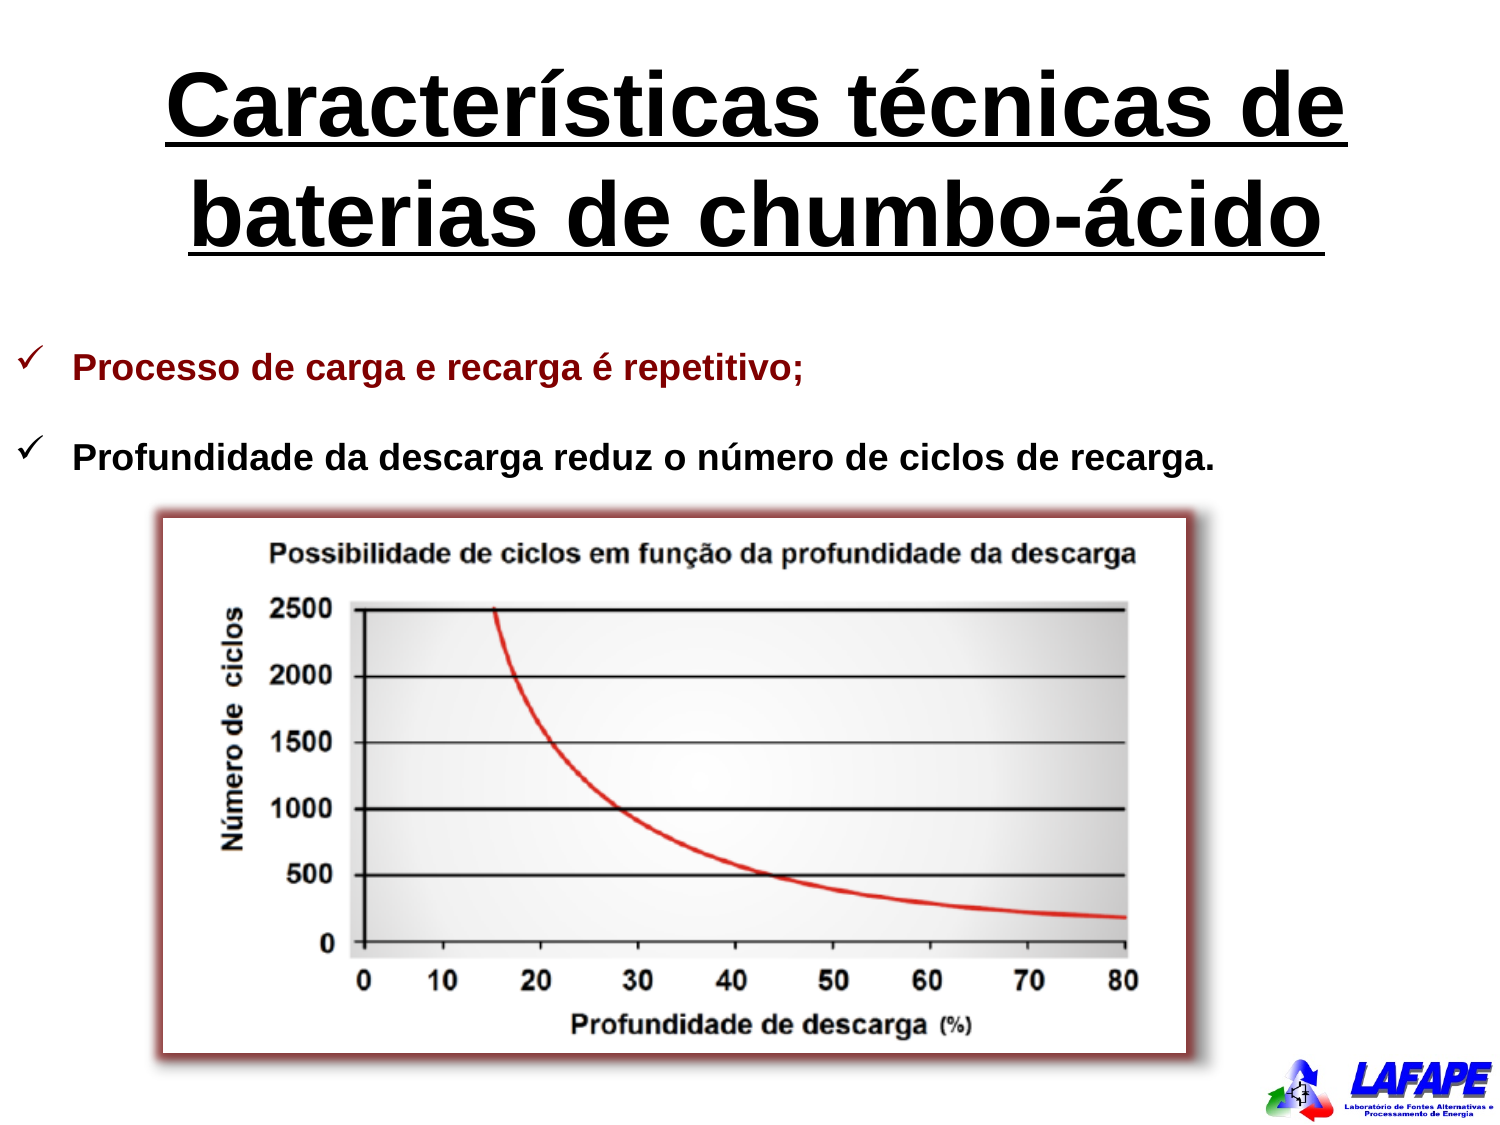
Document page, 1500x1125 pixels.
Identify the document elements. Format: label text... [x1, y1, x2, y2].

picture [163, 517, 1186, 1053]
text_box Características técnicas de baterias de chumbo-ácido [39, 18, 1474, 291]
picture [1260, 1054, 1500, 1124]
text_box Processo de carga e recarga é repetitivo; Profundidade da descarga reduz o número de ciclos de recarga. [0, 290, 1500, 531]
